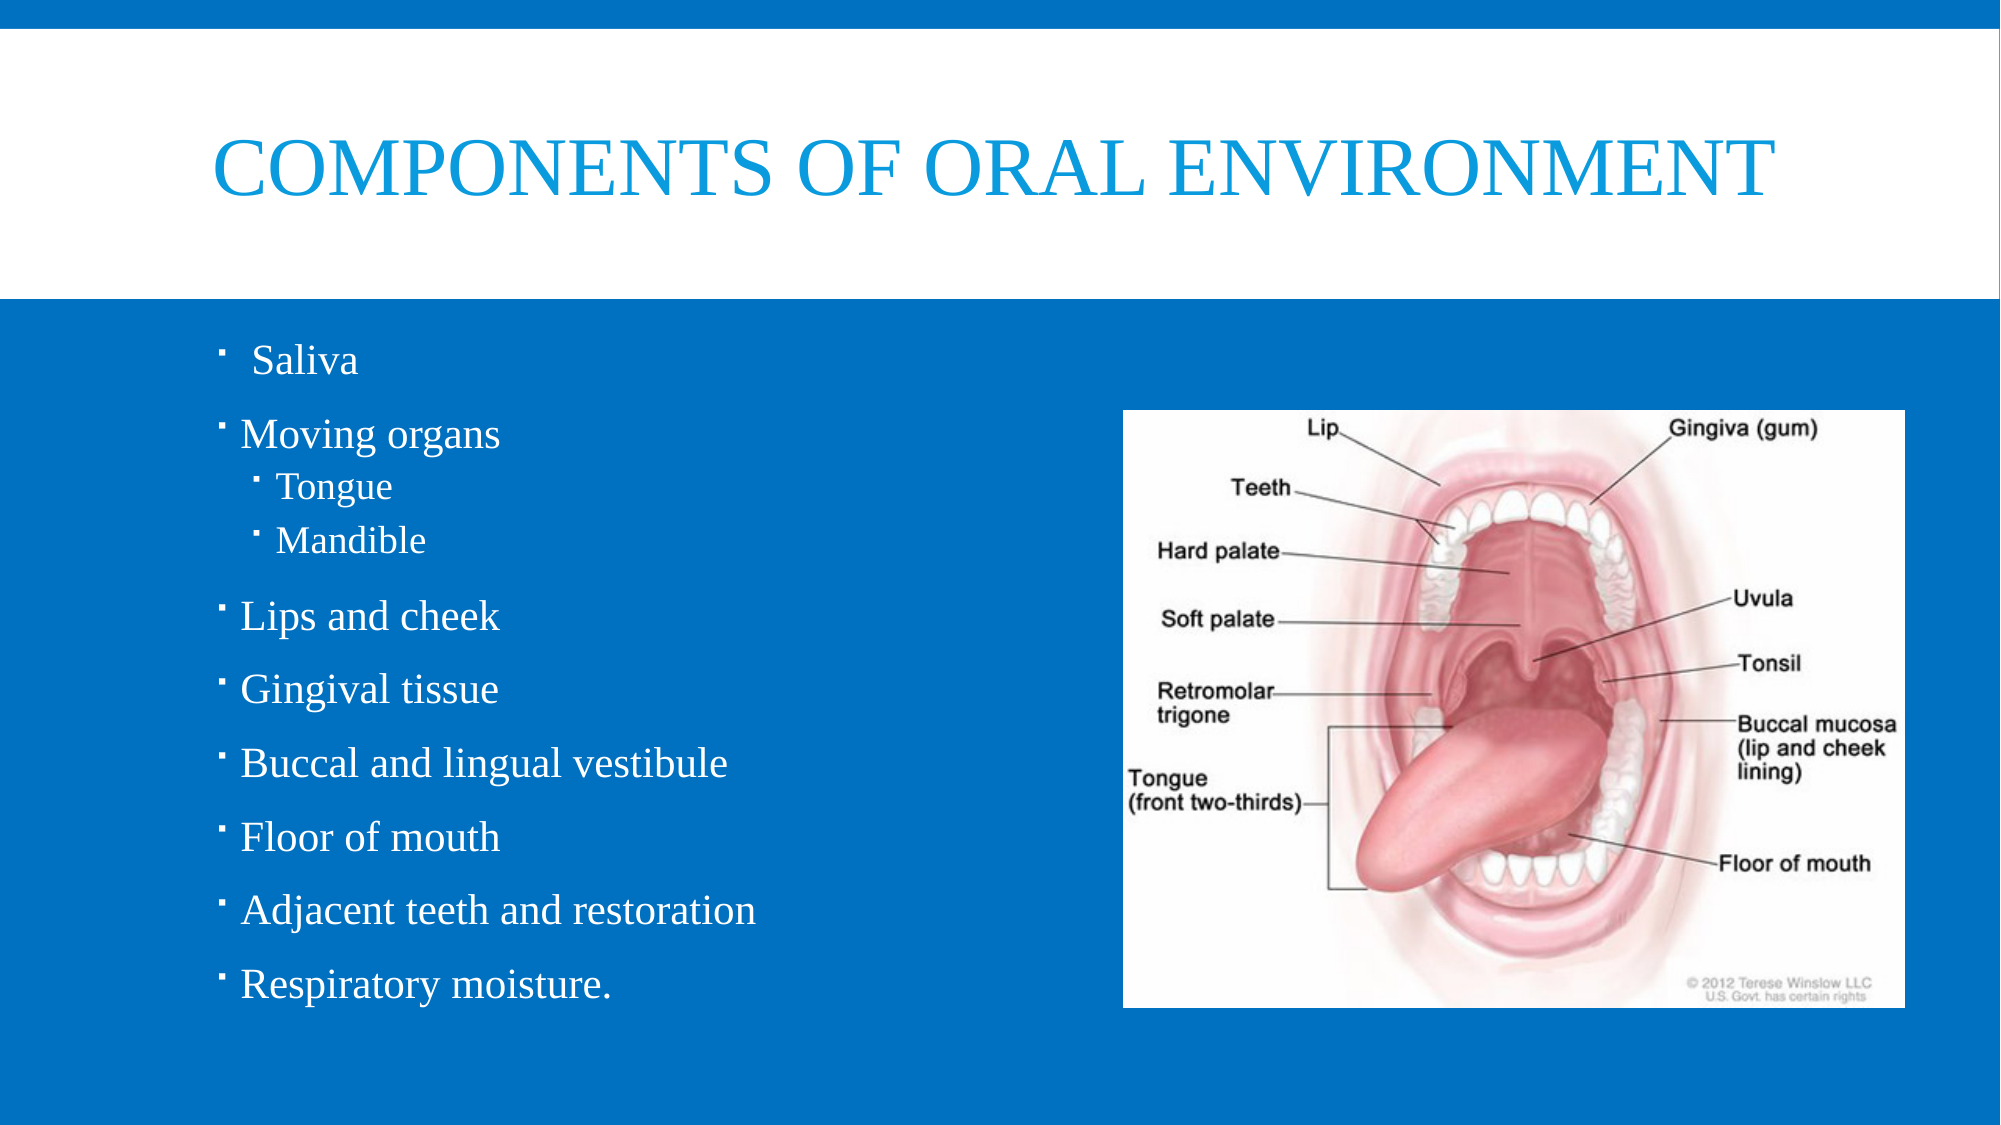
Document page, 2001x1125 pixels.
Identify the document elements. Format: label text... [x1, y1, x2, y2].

list Saliva Moving organs Tongue Mandible Lips and cheek Gingival tissue Buccal and lingual vestibule Floor of mouth Adjacent teeth and restoration Respiratory moisture. [197, 329, 1803, 1020]
title COMPONENTS OF ORAL ENVIRONMENT [197, 46, 1803, 295]
picture [1123, 410, 1905, 1009]
